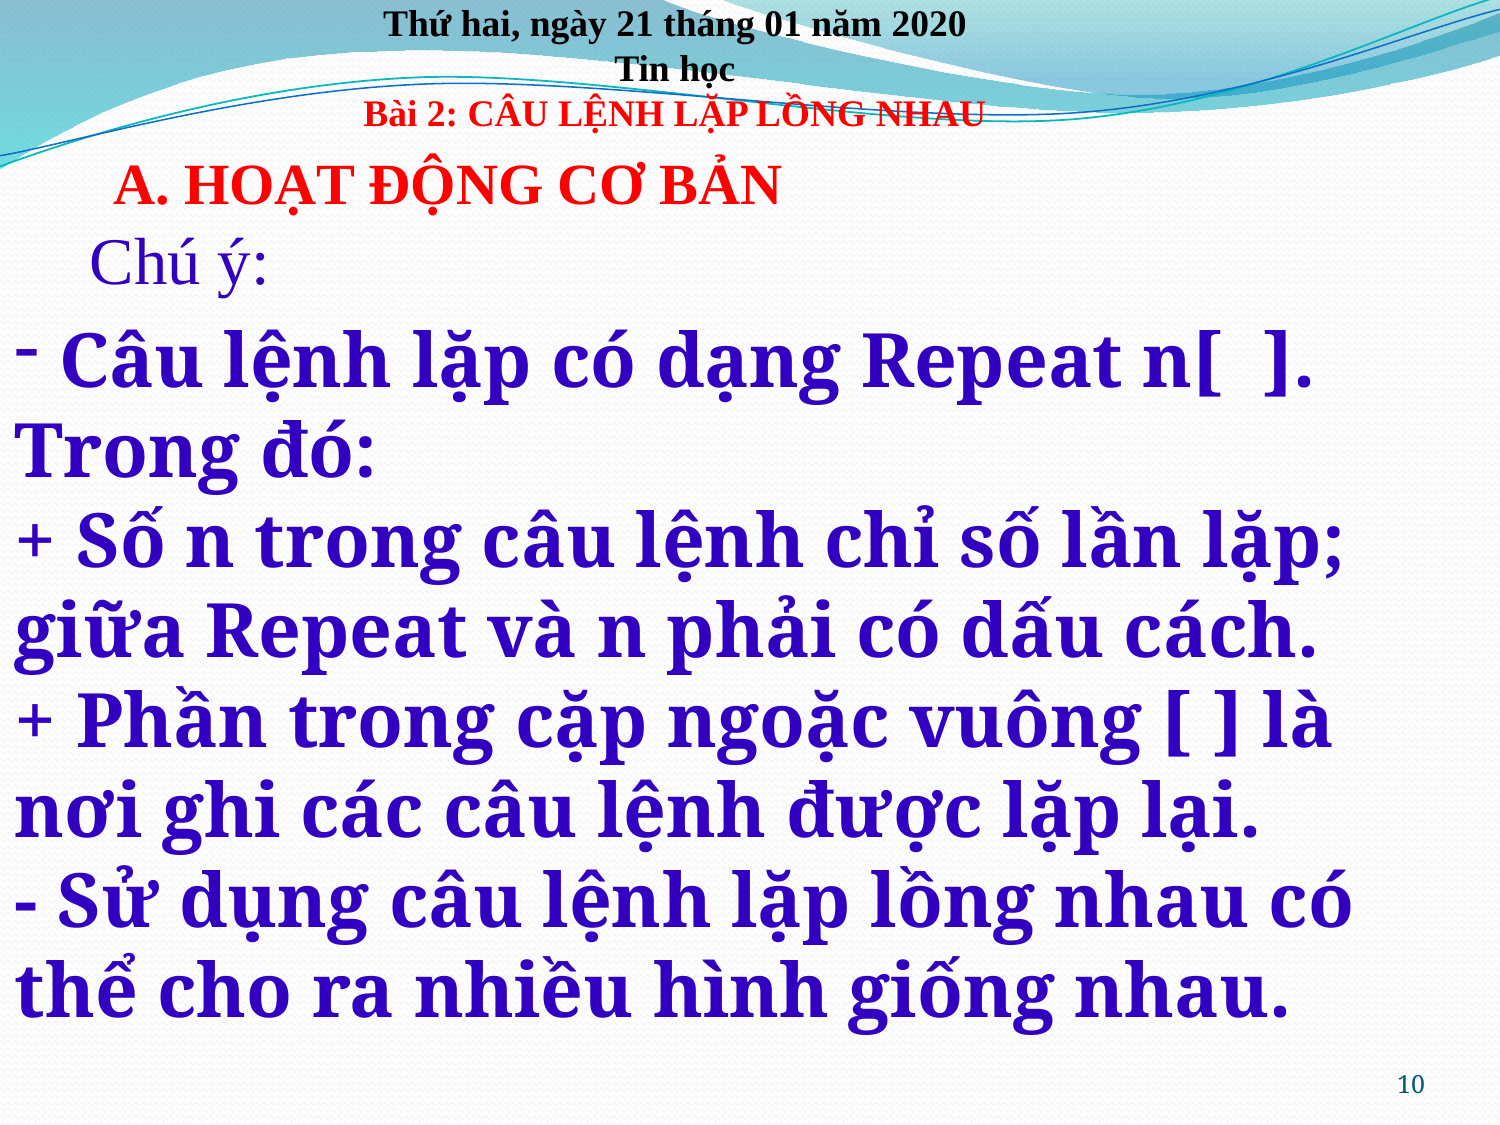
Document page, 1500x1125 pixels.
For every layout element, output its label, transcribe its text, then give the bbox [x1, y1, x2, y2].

text_box Thứ hai, ngày 21 tháng 01 năm 2020 Tin học Bài 2: CÂU LỆNH LẶP LỒNG NHAU [299, 0, 1050, 142]
text_box Chú ý: [75, 210, 1482, 306]
text_box A. HoẠT ĐỘNG CƠ BẢN [97, 139, 798, 225]
text_box Câu lệnh lặp có dạng Repeat n[ ]. Trong đó: + Số n trong câu lệnh chỉ số lần lặp; giữa Repeat và n phải có dấu cách. + Phần trong cặp ngoặc vuông [ ] là nơi ghi các câu lệnh được lặp lại. - Sử dụng câu lệnh lặp lồng nhau có thể cho ra nhiều hình giống nhau. [0, 304, 1479, 1040]
slide_number 10 [1299, 1042, 1425, 1103]
